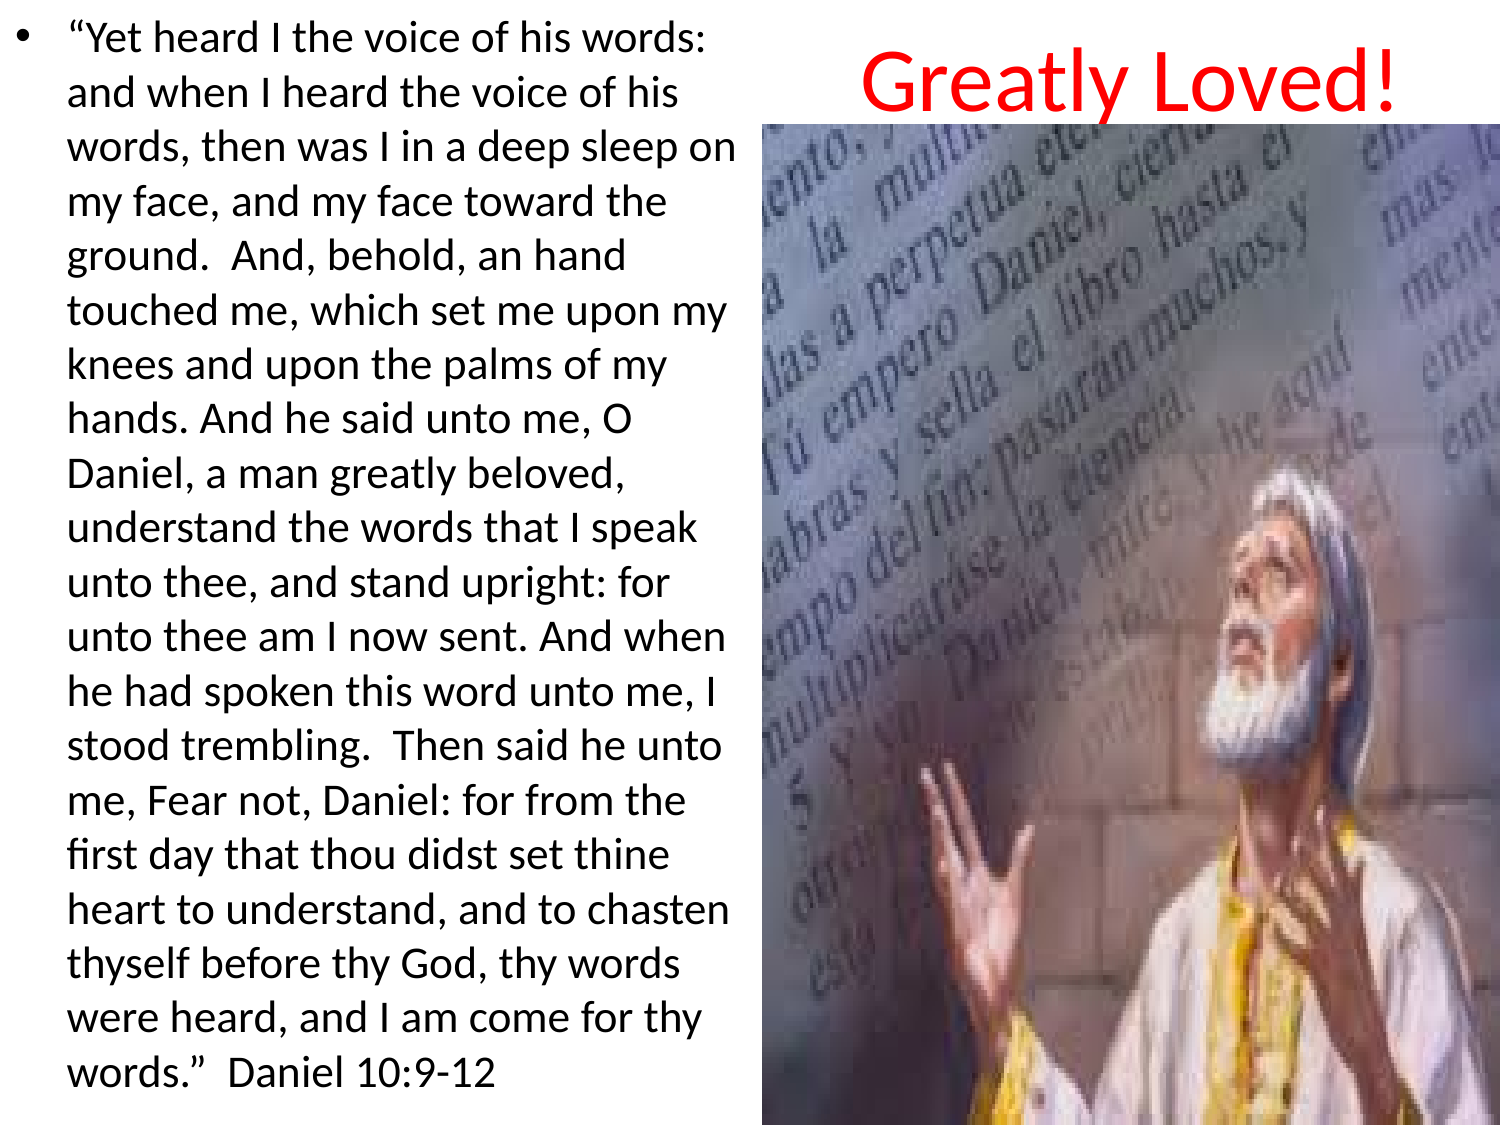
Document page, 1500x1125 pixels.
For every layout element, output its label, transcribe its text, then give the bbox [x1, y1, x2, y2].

picture [762, 124, 1500, 1125]
title Greatly Loved! [763, 0, 1500, 124]
list “Yet heard I the voice of his words: and when I heard the voice of his words, then was I in a deep sleep on my face, and my face toward the ground. And, behold, an hand touched me, which set me upon my knees and upon the palms of my hands. And he said unto me, O Daniel, a man greatly beloved, understand the words that I speak unto thee, and stand upright: for unto thee am I now sent. And when he had spoken this word unto me, I stood trembling. Then said he unto me, Fear not, Daniel: for from the first day that thou didst set thine heart to understand, and to chasten thyself before thy God, thy words were heard, and I am come for thy words.” Daniel 10:9-12 [0, 0, 763, 1125]
